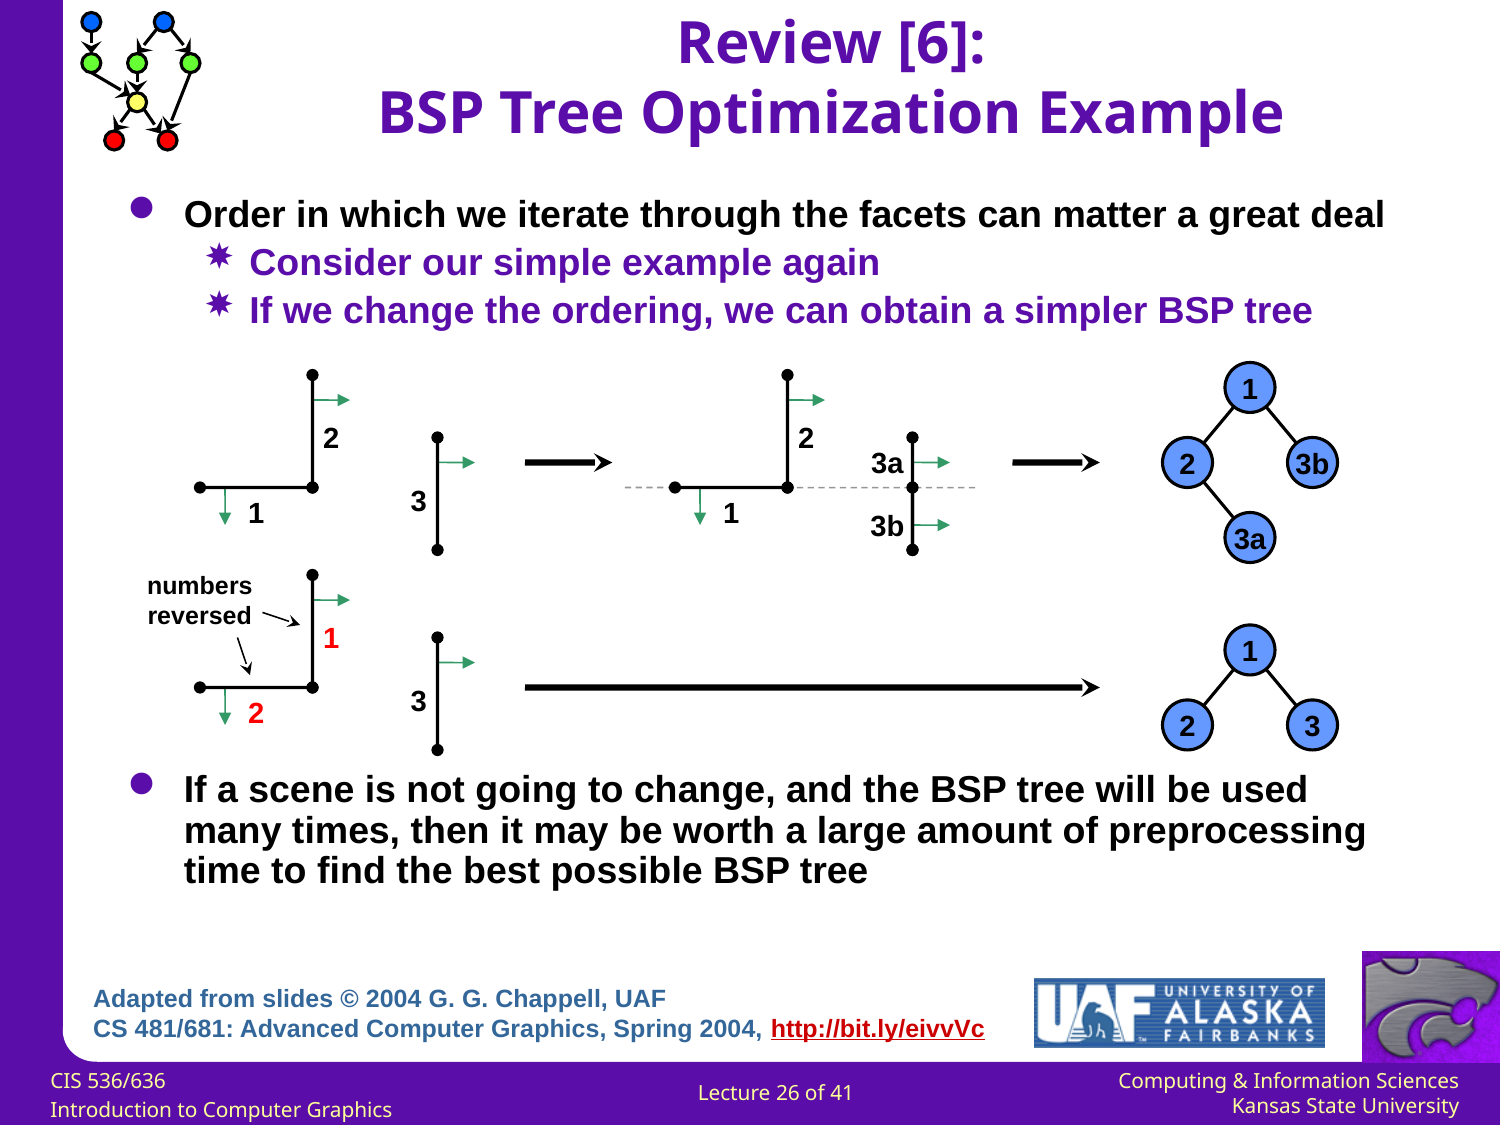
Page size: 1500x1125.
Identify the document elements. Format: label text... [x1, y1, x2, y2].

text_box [1162, 362, 1338, 563]
list Order in which we iterate through the facets can matter a great deal Consider our simple example again If we change the ordering, we can obtain a simpler BSP tree If a scene is not going to change, and the BSP tree will be used many times, then it may be worth a large amount of preprocessing time to find the best possible BSP tree [112, 187, 1417, 963]
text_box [124, 562, 301, 676]
text_box [1087, 681, 1100, 694]
text_box Review [6]: BSP Tree Optimization Example [187, 12, 1475, 138]
picture [1362, 951, 1500, 1063]
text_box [74, 974, 1326, 1051]
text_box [1162, 624, 1338, 751]
text_box [1087, 456, 1100, 469]
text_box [199, 374, 476, 551]
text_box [199, 574, 476, 751]
text_box [600, 456, 613, 469]
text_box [624, 374, 976, 551]
